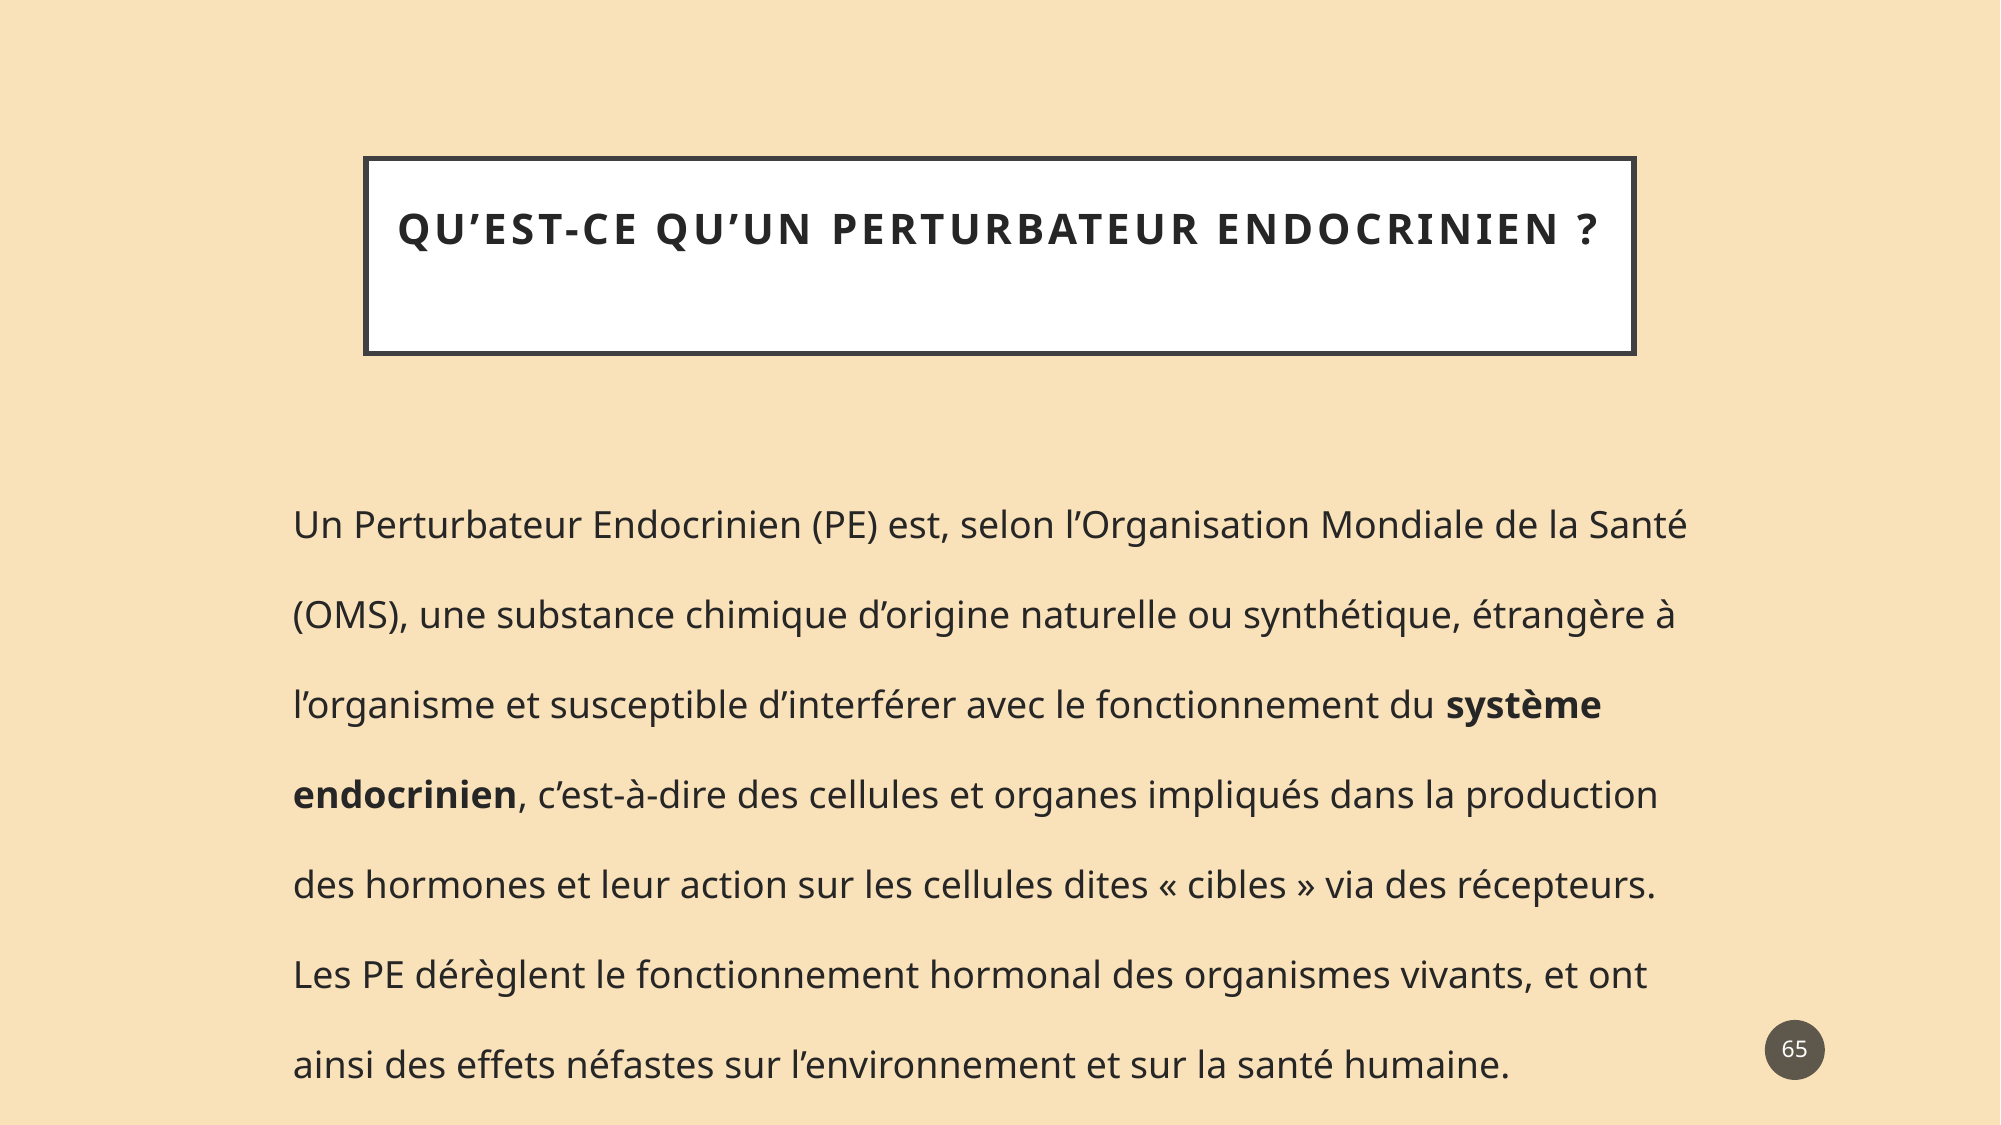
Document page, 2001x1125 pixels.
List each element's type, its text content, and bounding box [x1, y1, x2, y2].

list Un Perturbateur Endocrinien (PE) est, selon l’Organisation Mondiale de la Santé (OMS), une substance chimique d’origine naturelle ou synthétique, étrangère à l’organisme et susceptible d’interférer avec le fonctionnement du système endocrinien, c’est-à-dire des cellules et organes impliqués dans la production des hormones et leur action sur les cellules dites « cibles » via des récepteurs. Les PE dérèglent le fonctionnement hormonal des organismes vivants, et ont ainsi des effets néfastes sur l’environnement et sur la santé humaine. [277, 448, 1723, 1020]
slide_number 65 [1764, 1019, 1825, 1080]
title Qu’est-ce qu’un perturbateur endocrinien ? [363, 156, 1637, 356]
